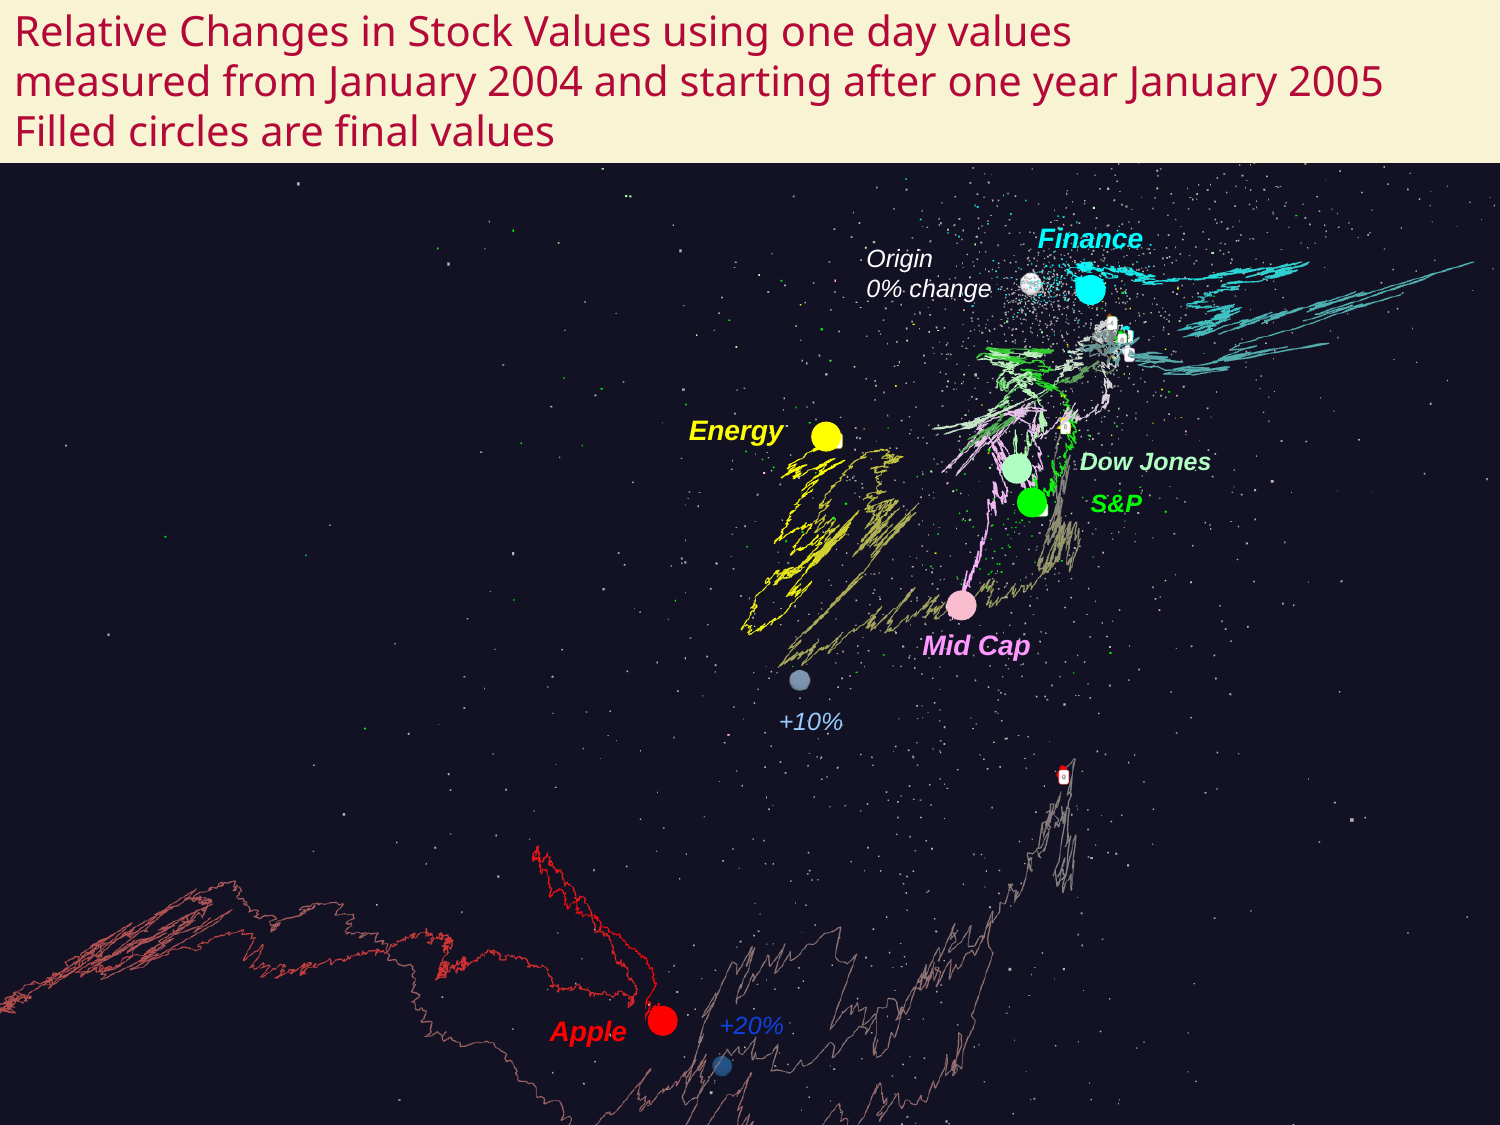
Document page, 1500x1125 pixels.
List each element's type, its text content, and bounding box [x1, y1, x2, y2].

picture [0, 159, 1500, 1125]
title Relative Changes in Stock Values using one day values measured from January 2004 and starting after one year January 2005 Filled circles are final values [0, 10, 1500, 159]
